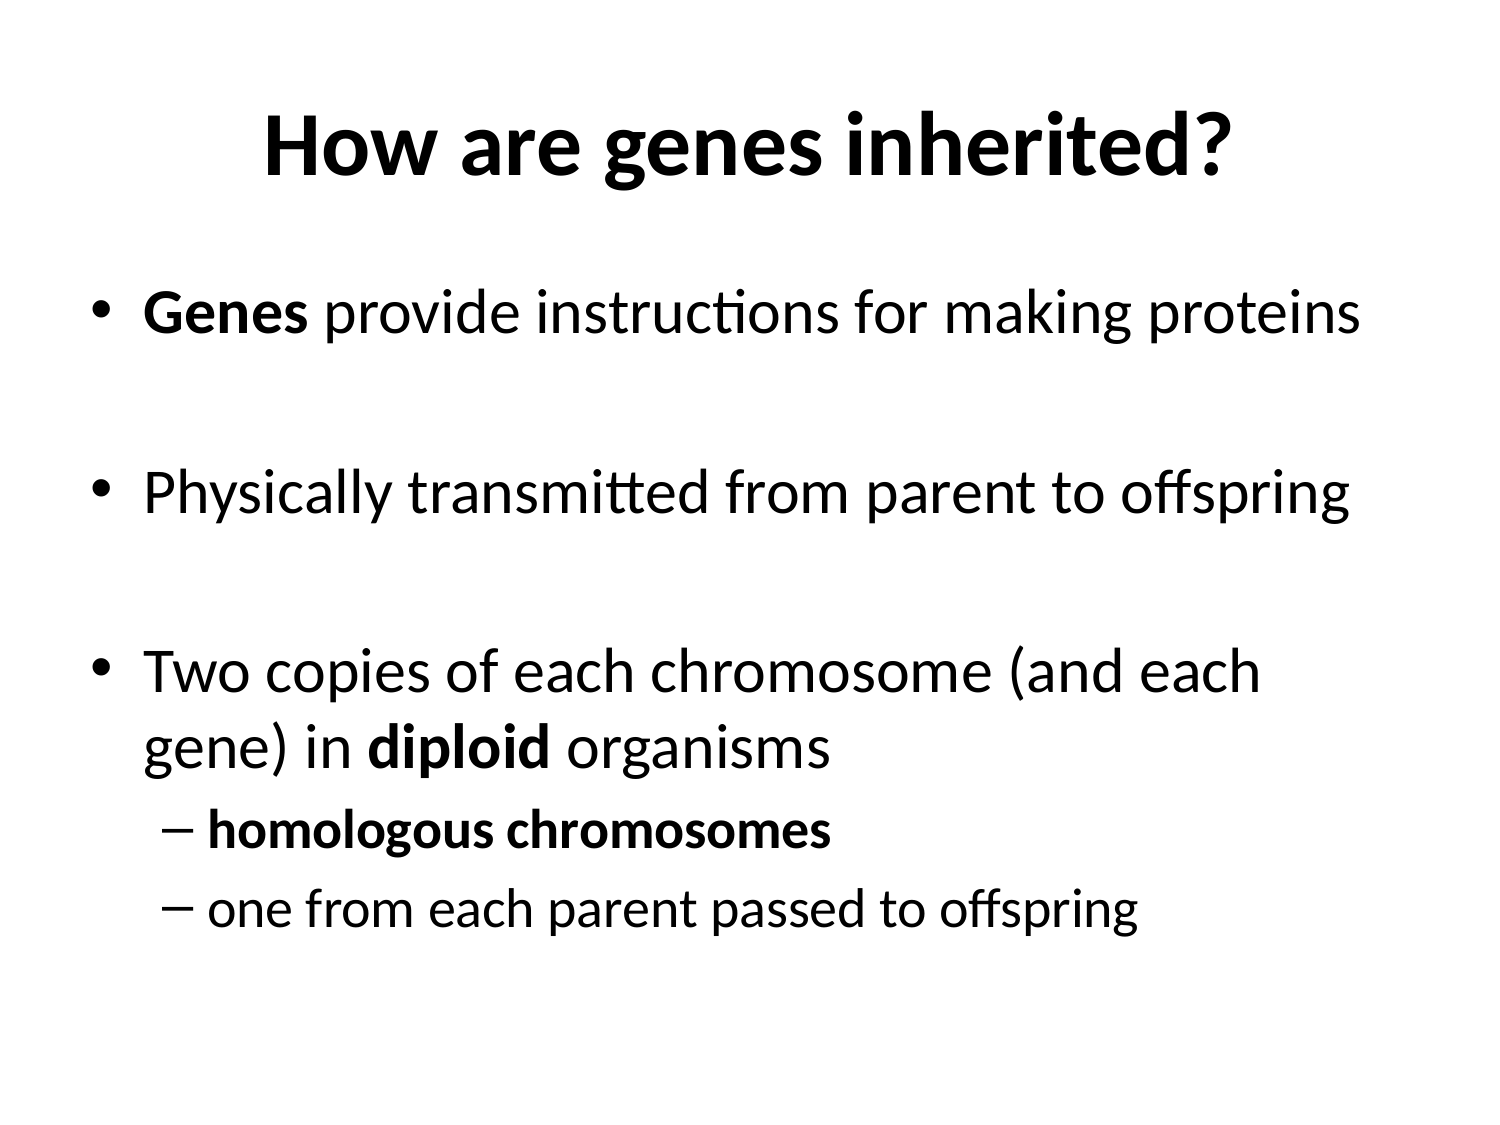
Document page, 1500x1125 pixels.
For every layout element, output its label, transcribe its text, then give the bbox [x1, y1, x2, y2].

title How are genes inherited? [75, 45, 1425, 233]
list Genes provide instructions for making proteins Physically transmitted from parent to offspring Two copies of each chromosome (and each gene) in diploid organisms homologous chromosomes one from each parent passed to offspring [75, 262, 1425, 1005]
